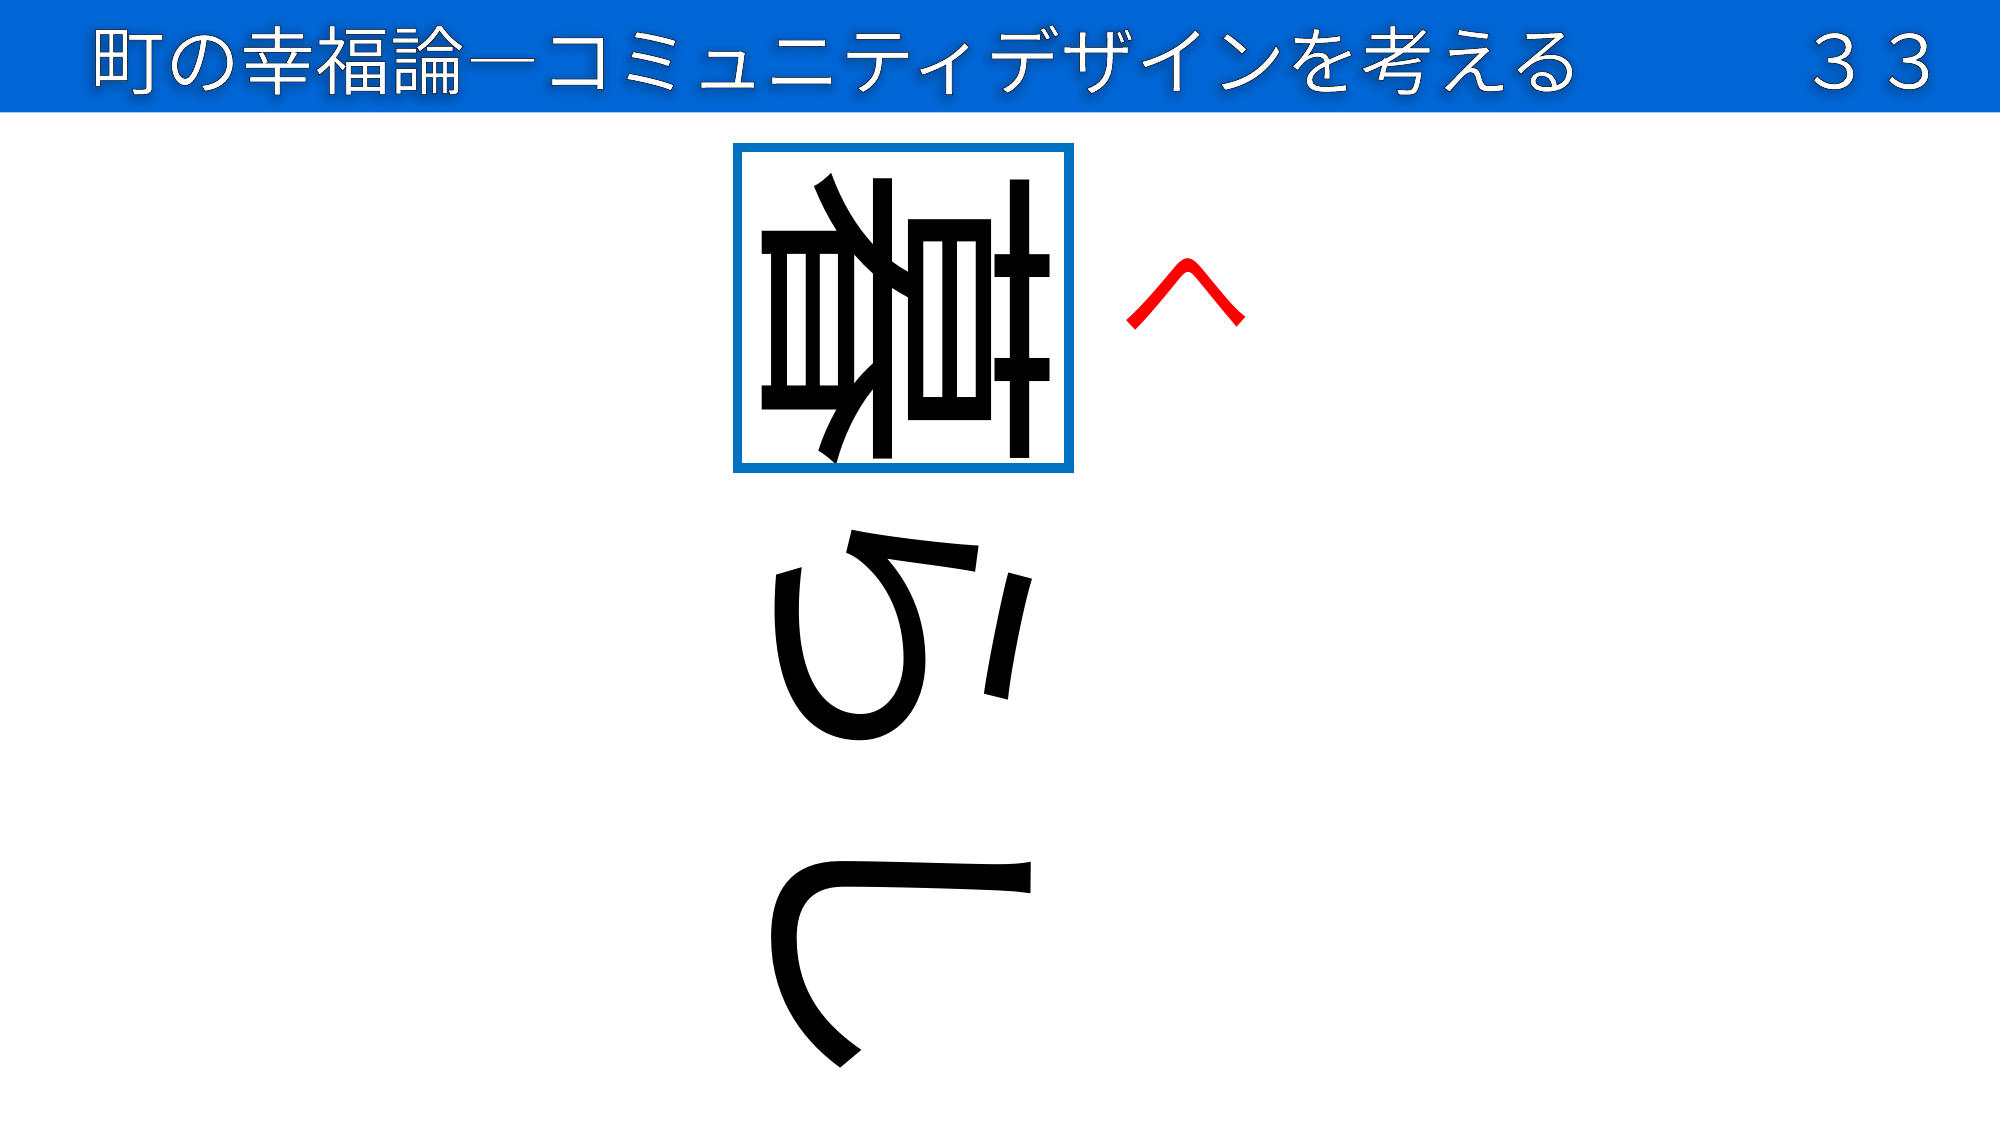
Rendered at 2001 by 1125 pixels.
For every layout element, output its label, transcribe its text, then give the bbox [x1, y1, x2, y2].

text_box [736, 146, 1070, 469]
text_box ３３ [1782, 6, 1963, 112]
text_box 町の幸福論―コミュニティデザインを考える [75, 6, 1615, 112]
text_box く [1083, 215, 1281, 370]
text_box [0, 0, 2000, 113]
text_box 暮らし [698, 147, 1108, 1125]
